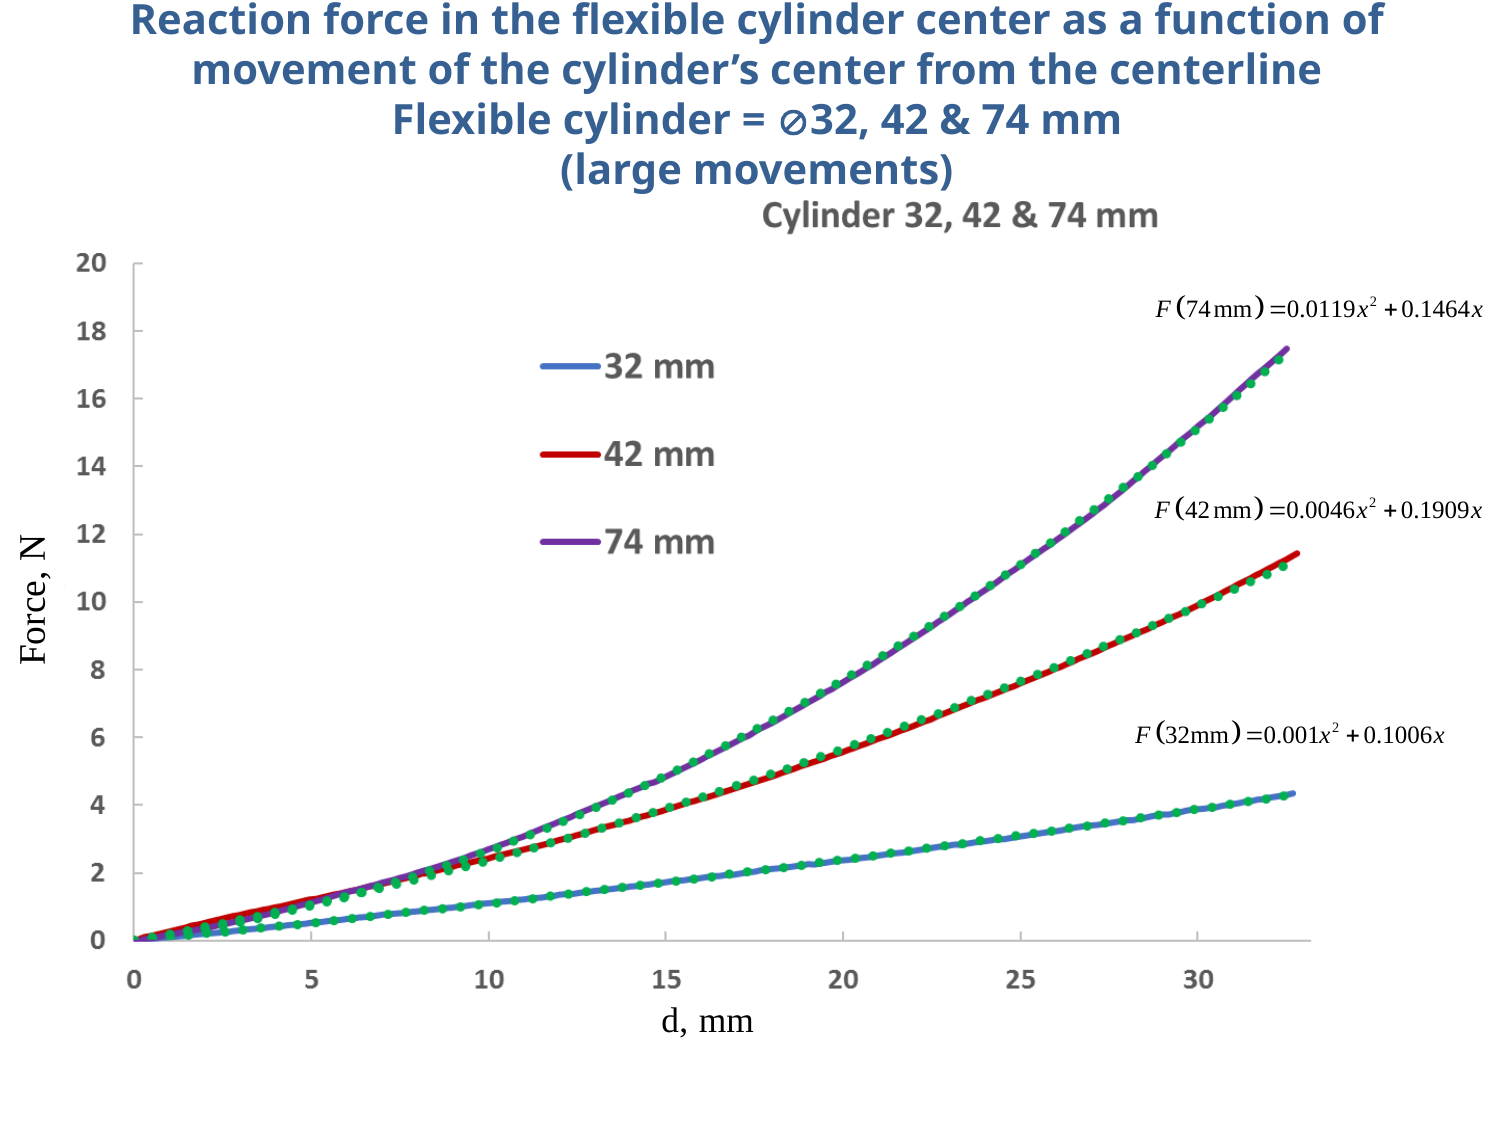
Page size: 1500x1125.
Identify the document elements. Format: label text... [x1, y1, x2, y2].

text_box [1150, 290, 1489, 333]
text_box Reaction force in the flexible cylinder center as a function of movement of the cylinder’s center from the centerline Flexible cylinder = 32, 42 & 74 mm (large movements) [35, 45, 1479, 141]
picture [64, 184, 1312, 1012]
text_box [656, 999, 761, 1048]
text_box Force, N [0, 503, 59, 681]
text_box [1149, 491, 1488, 534]
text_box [1130, 715, 1450, 759]
